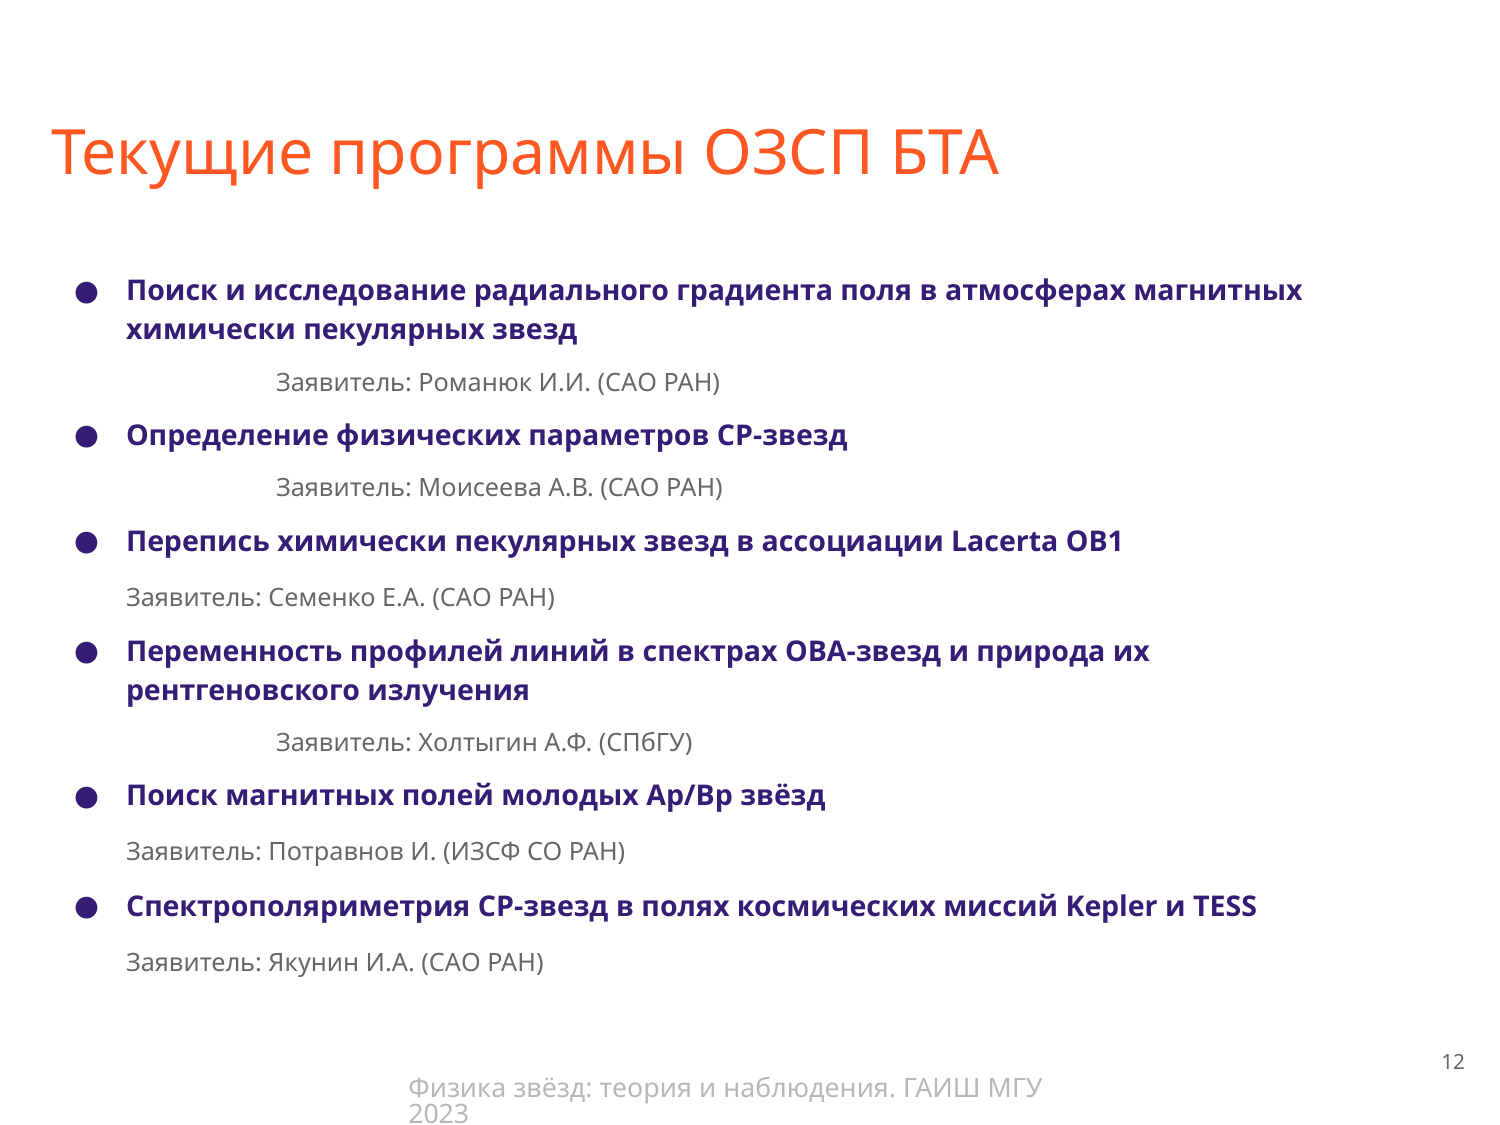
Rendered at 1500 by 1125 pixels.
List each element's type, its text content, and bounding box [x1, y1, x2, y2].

list Поиск и исследование радиального градиента поля в атмосферах магнитных химически пекулярных звезд Заявитель: Романюк И.И. (САО РАН) Определение физических параметров СР-звезд Заявитель: Моисеева А.В. (САО РАН) Перепись химически пекулярных звезд в ассоциации Lacerta OB1 Заявитель: Семенко Е.А. (САО РАН) Переменность профилей линий в спектрах OBA-звезд и природа их рентгеновского излучения Заявитель: Холтыгин А.Ф. (СПбГУ) Поиск магнитных полей молодых Ap/Bp звёзд Заявитель: Потравнов И. (ИЗСФ СО РАН) Спектрополяриметрия СР-звезд в полях космических миссий Kepler и TESS Заявитель: Якунин И.А. (САО РАН) [51, 252, 1368, 1000]
title Текущие программы ОЗСП БТА [51, 97, 1449, 223]
slide_number <number> [1389, 1019, 1480, 1106]
